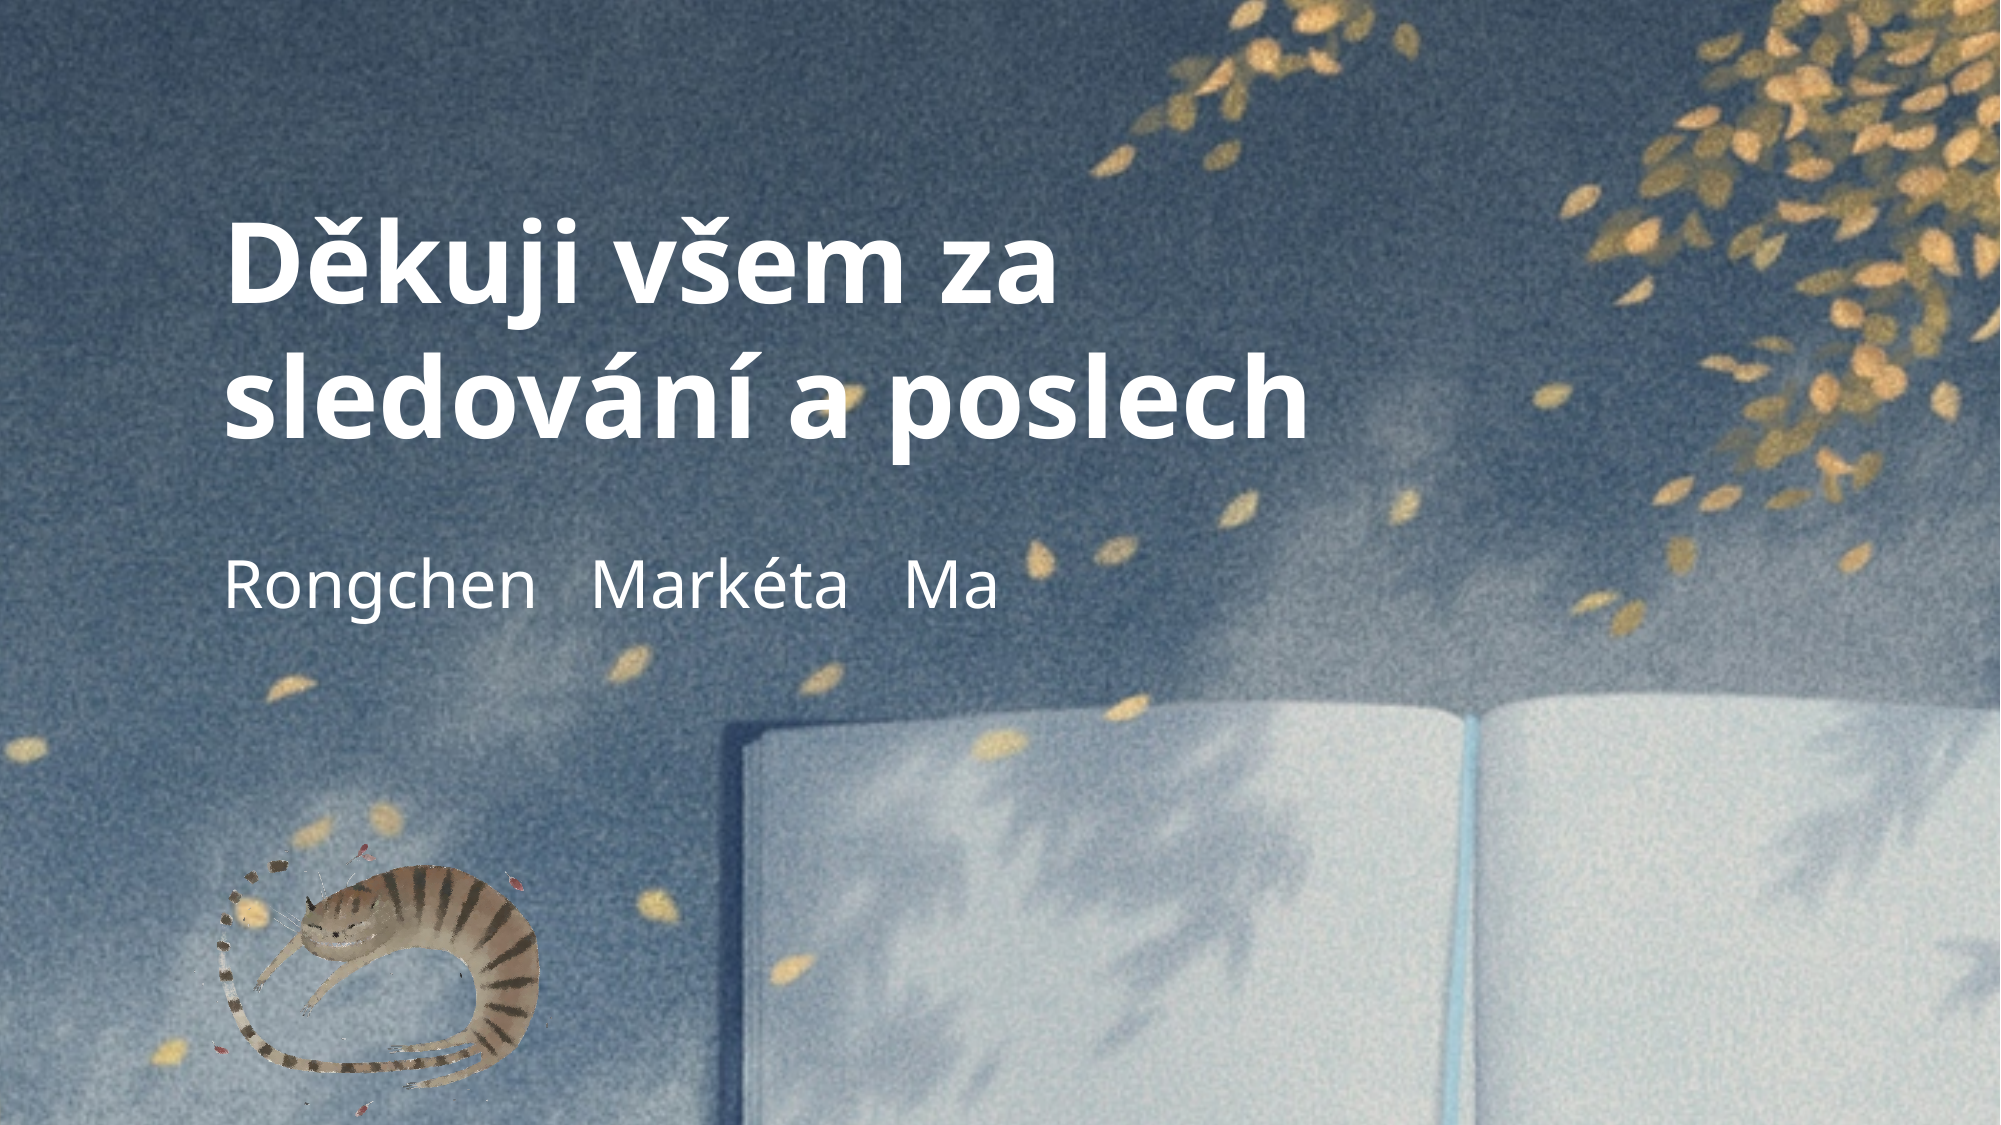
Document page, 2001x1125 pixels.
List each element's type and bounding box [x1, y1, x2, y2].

text_box [0, 0, 2000, 1125]
